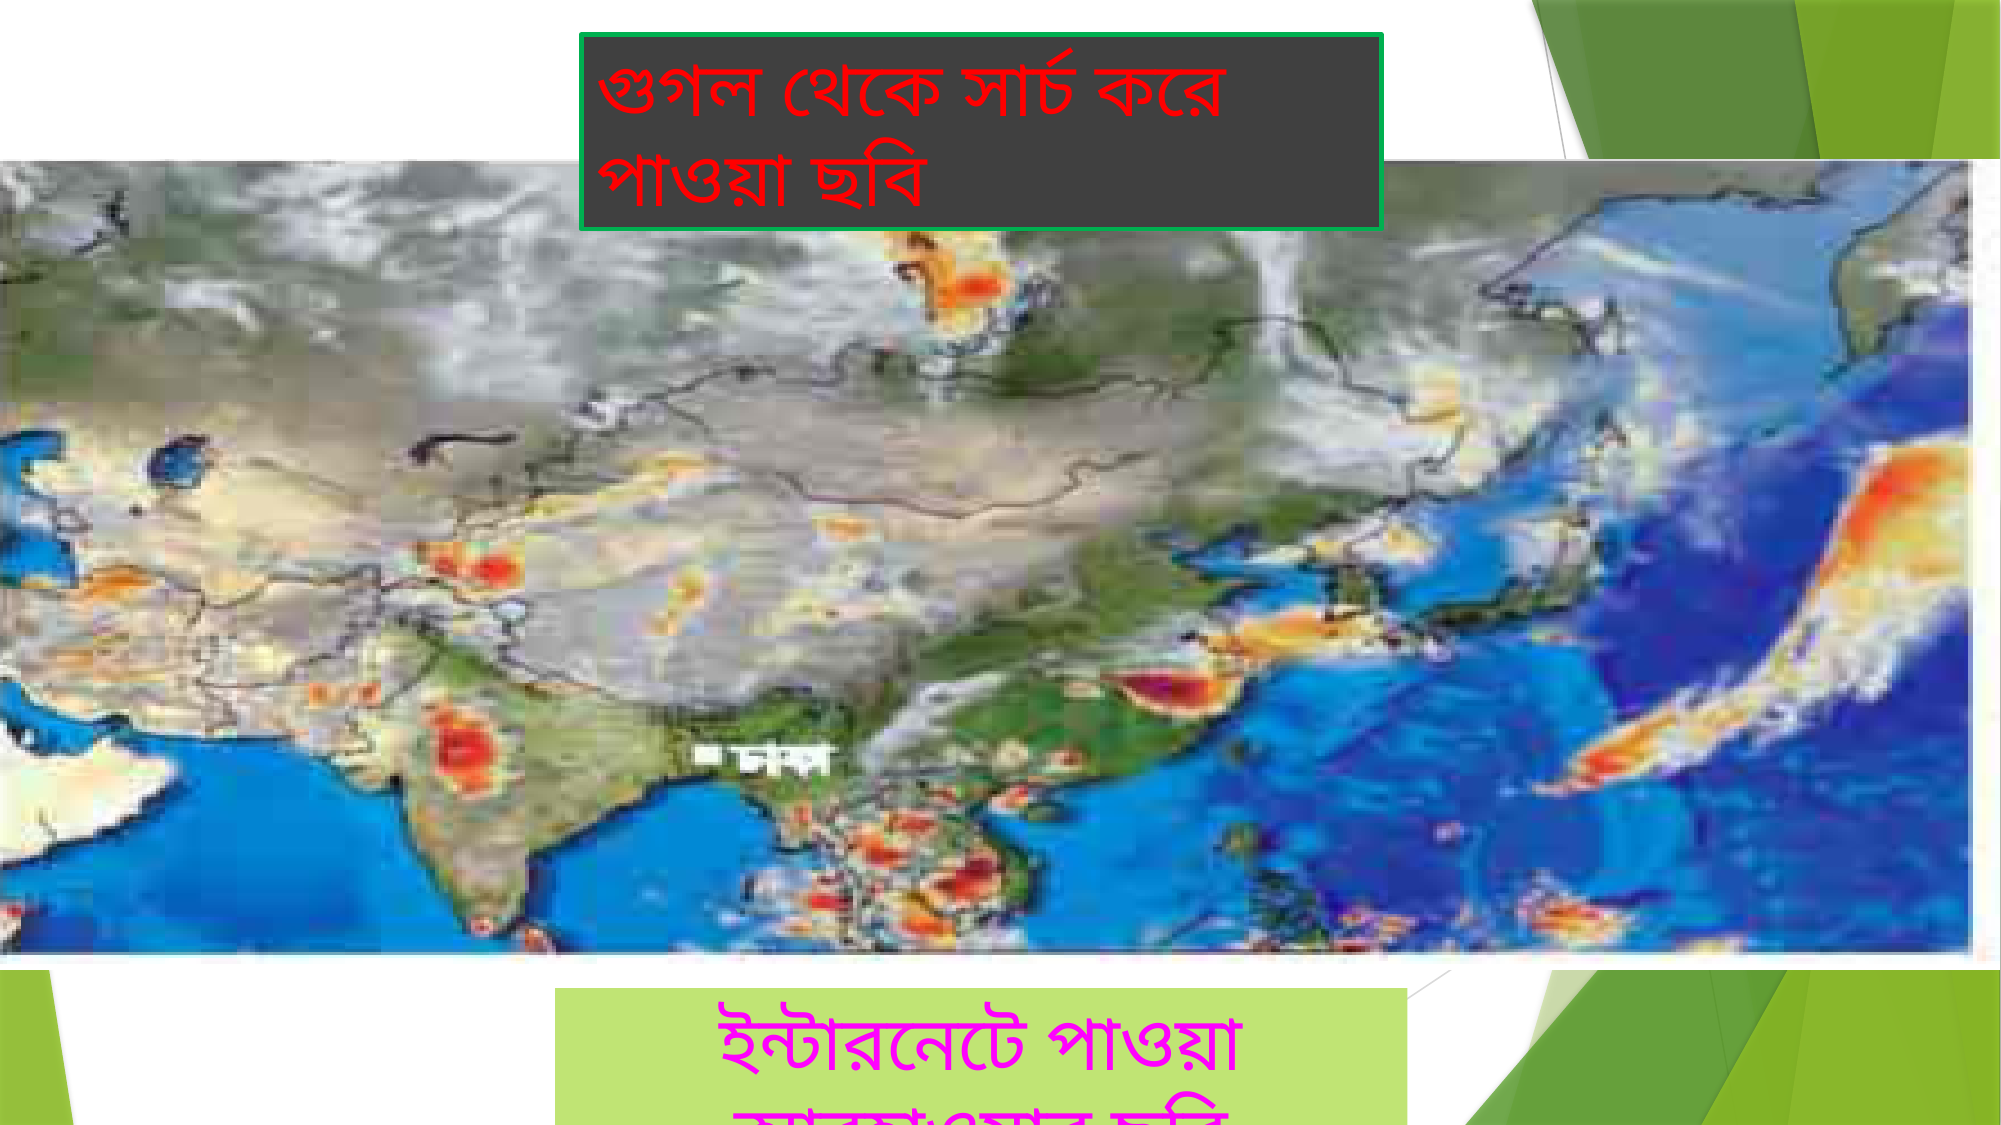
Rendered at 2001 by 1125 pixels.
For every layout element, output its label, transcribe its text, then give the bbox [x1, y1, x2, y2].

picture [0, 158, 2000, 970]
text_box গুগল থেকে সার্চ করে পাওয়া ছবি [581, 34, 1382, 158]
text_box ইন্টারনেটে পাওয়া আবহাওয়ার ছবি [555, 988, 1408, 1125]
